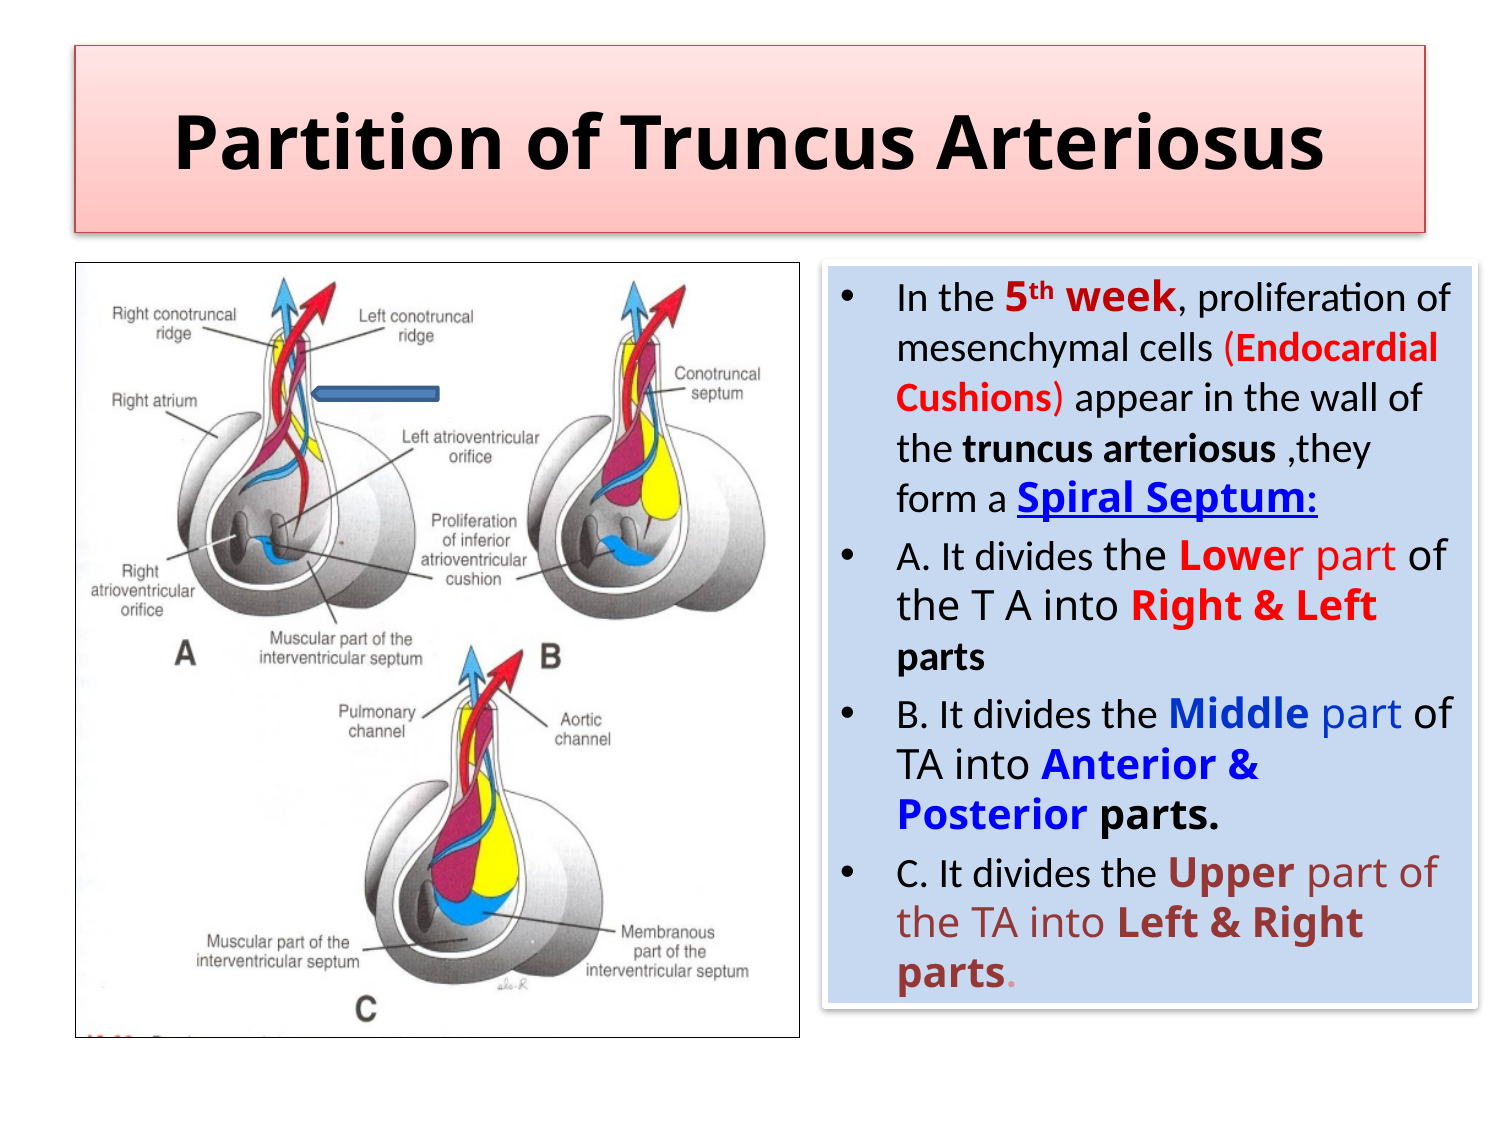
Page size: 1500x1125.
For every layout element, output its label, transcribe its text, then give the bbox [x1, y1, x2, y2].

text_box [74, 262, 801, 1038]
title Partition of Truncus Arteriosus [74, 45, 1426, 233]
list In the 5th week, proliferation of mesenchymal cells (Endocardial Cushions) appear in the wall of the truncus arteriosus ,they form a Spiral Septum: A. It divides the Lower part of the T A into Right & Left parts B. It divides the Middle part of TA into Anterior & Posterior parts. C. It divides the Upper part of the TA into Left & Right parts. [822, 259, 1478, 1009]
